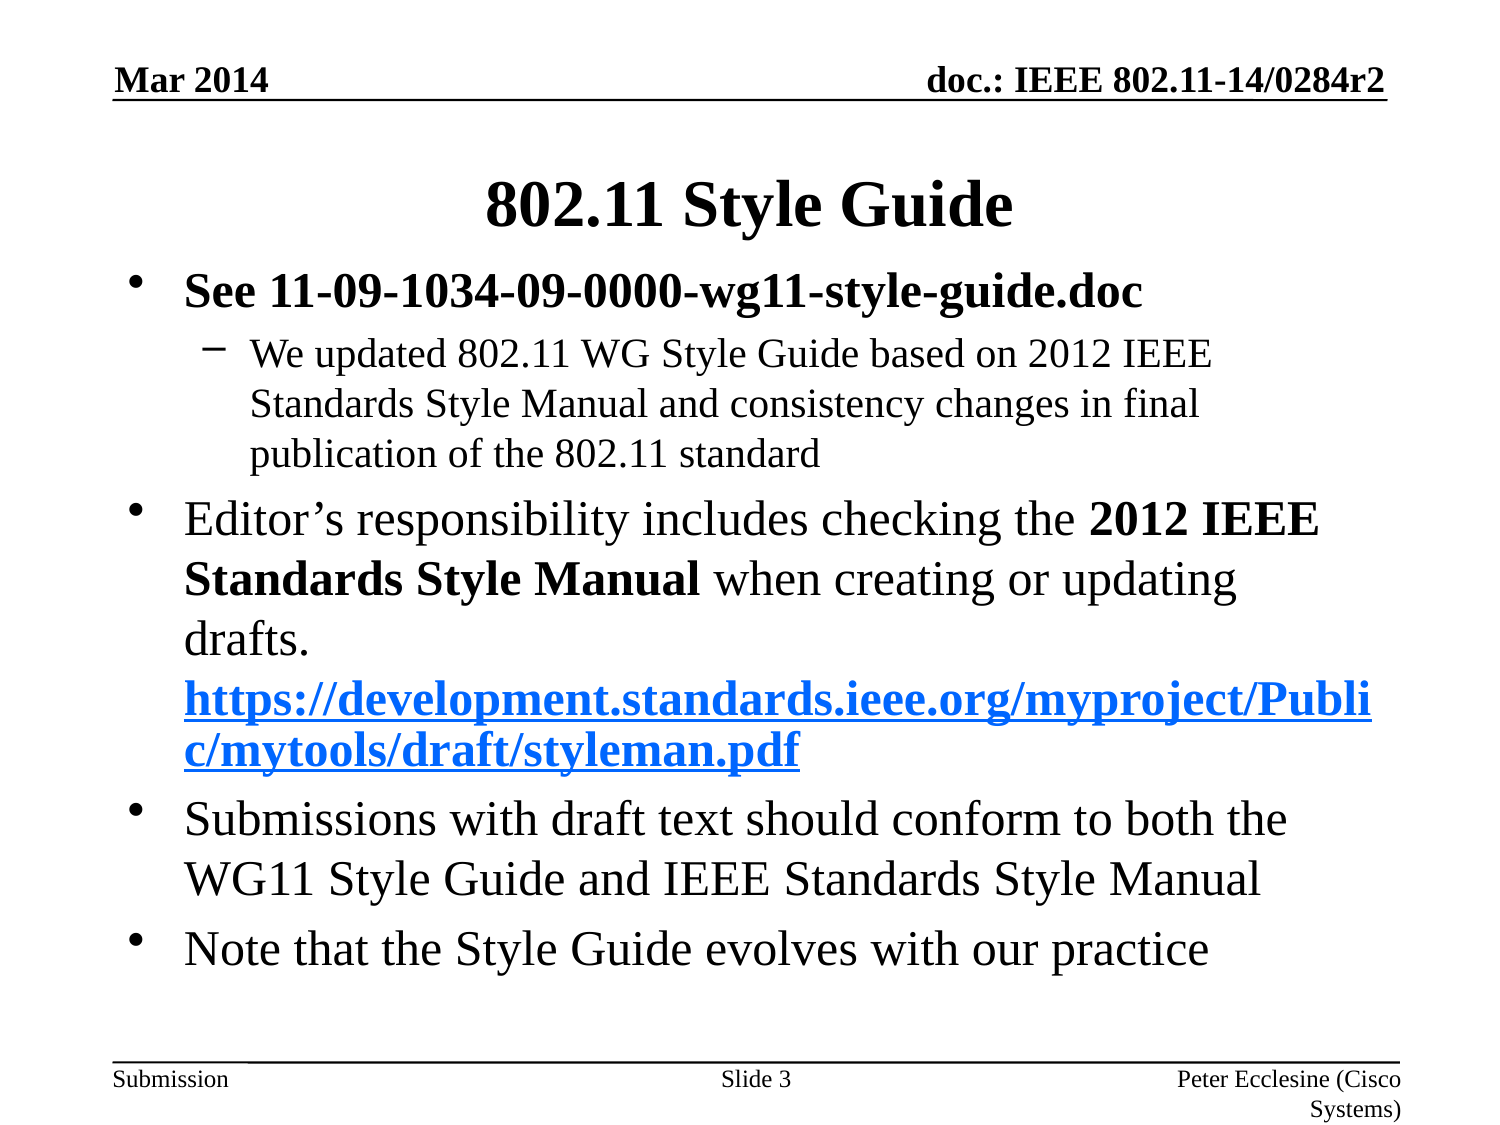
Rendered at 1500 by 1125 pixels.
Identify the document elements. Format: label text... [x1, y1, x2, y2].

title 802.11 Style Guide [112, 112, 1388, 249]
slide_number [114, 54, 271, 101]
footer Peter Ecclesine (Cisco Systems) [1164, 1061, 1402, 1093]
slide_number Slide 3 [712, 1061, 800, 1093]
list See 11-09-1034-09-0000-wg11-style-guide.doc We updated 802.11 WG Style Guide based on 2012 IEEE Standards Style Manual and consistency changes in final publication of the 802.11 standard Editor’s responsibility includes checking the 2012 IEEE Standards Style Manual when creating or updating drafts. https://development.standards.ieee.org/myproject/Public/mytools/draft/styleman.pdf Submissions with draft text should conform to both the WG11 Style Guide and IEEE Standards Style Manual Note that the Style Guide evolves with our practice [112, 249, 1388, 1001]
